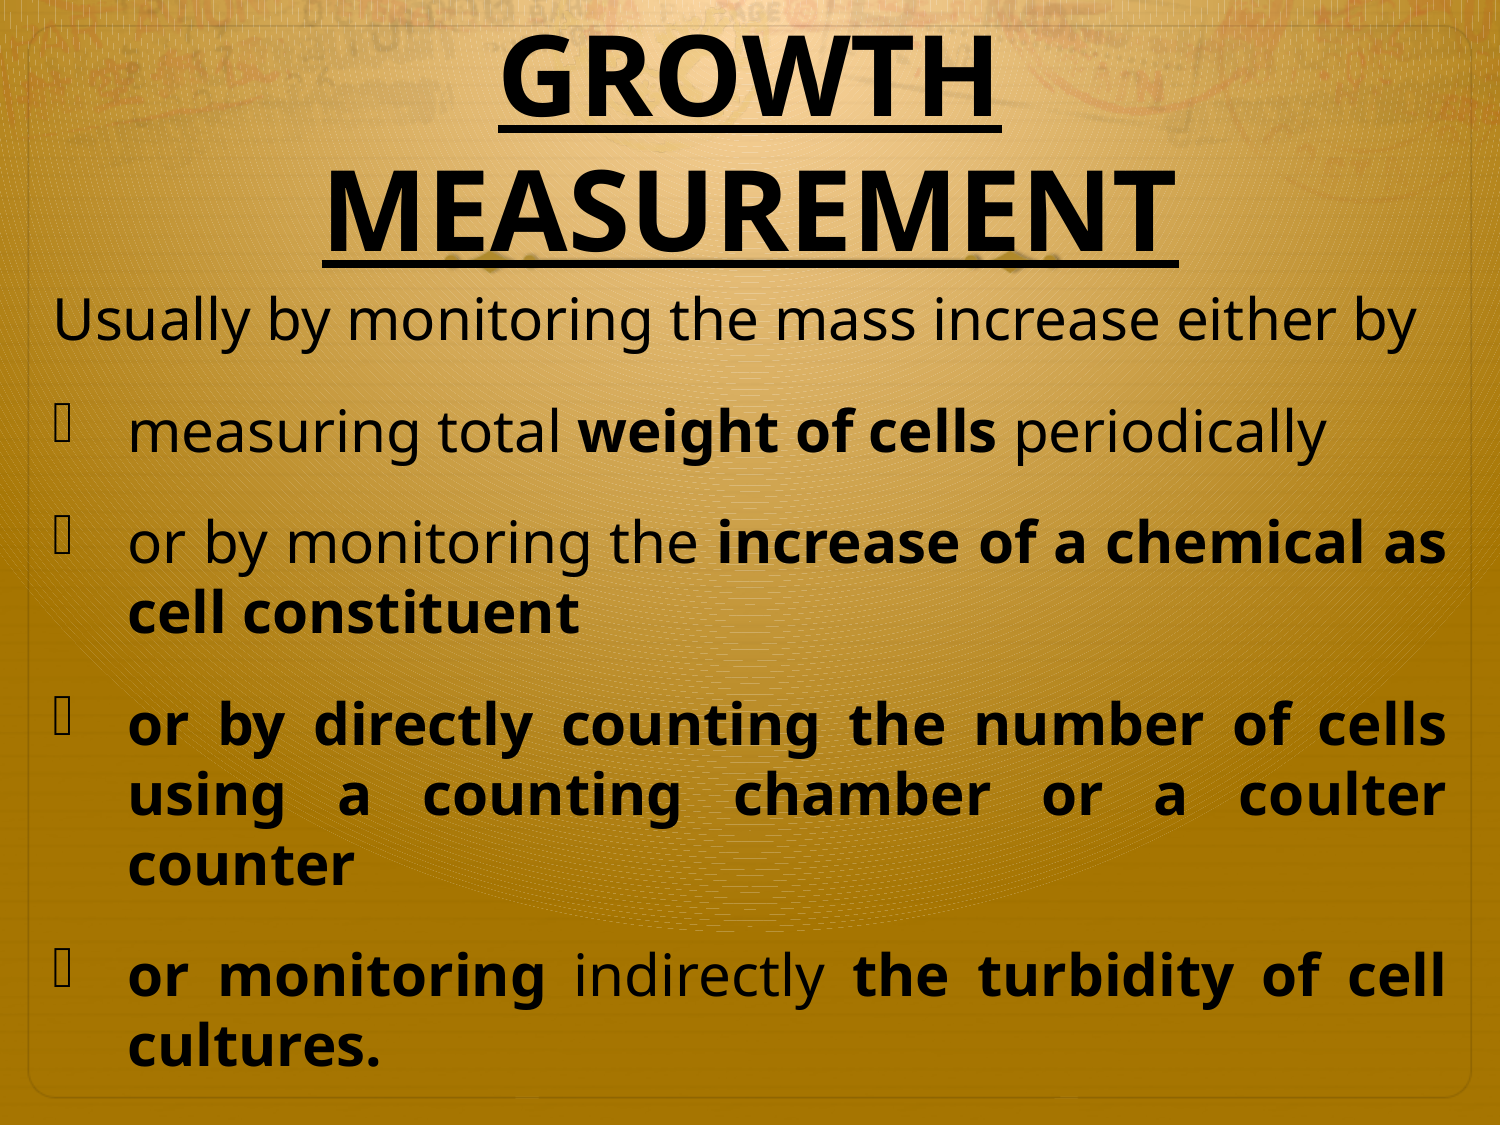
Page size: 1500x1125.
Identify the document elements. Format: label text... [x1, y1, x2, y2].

list Usually by monitoring the mass increase either by measuring total weight of cells periodically or by monitoring the increase of a chemical as cell constituent or by directly counting the number of cells using a counting chamber or a coulter counter or monitoring indirectly the turbidity of cell cultures. [37, 275, 1463, 1088]
picture [0, 0, 1500, 1125]
title GROWTH MEASUREMENT [93, 45, 1407, 233]
